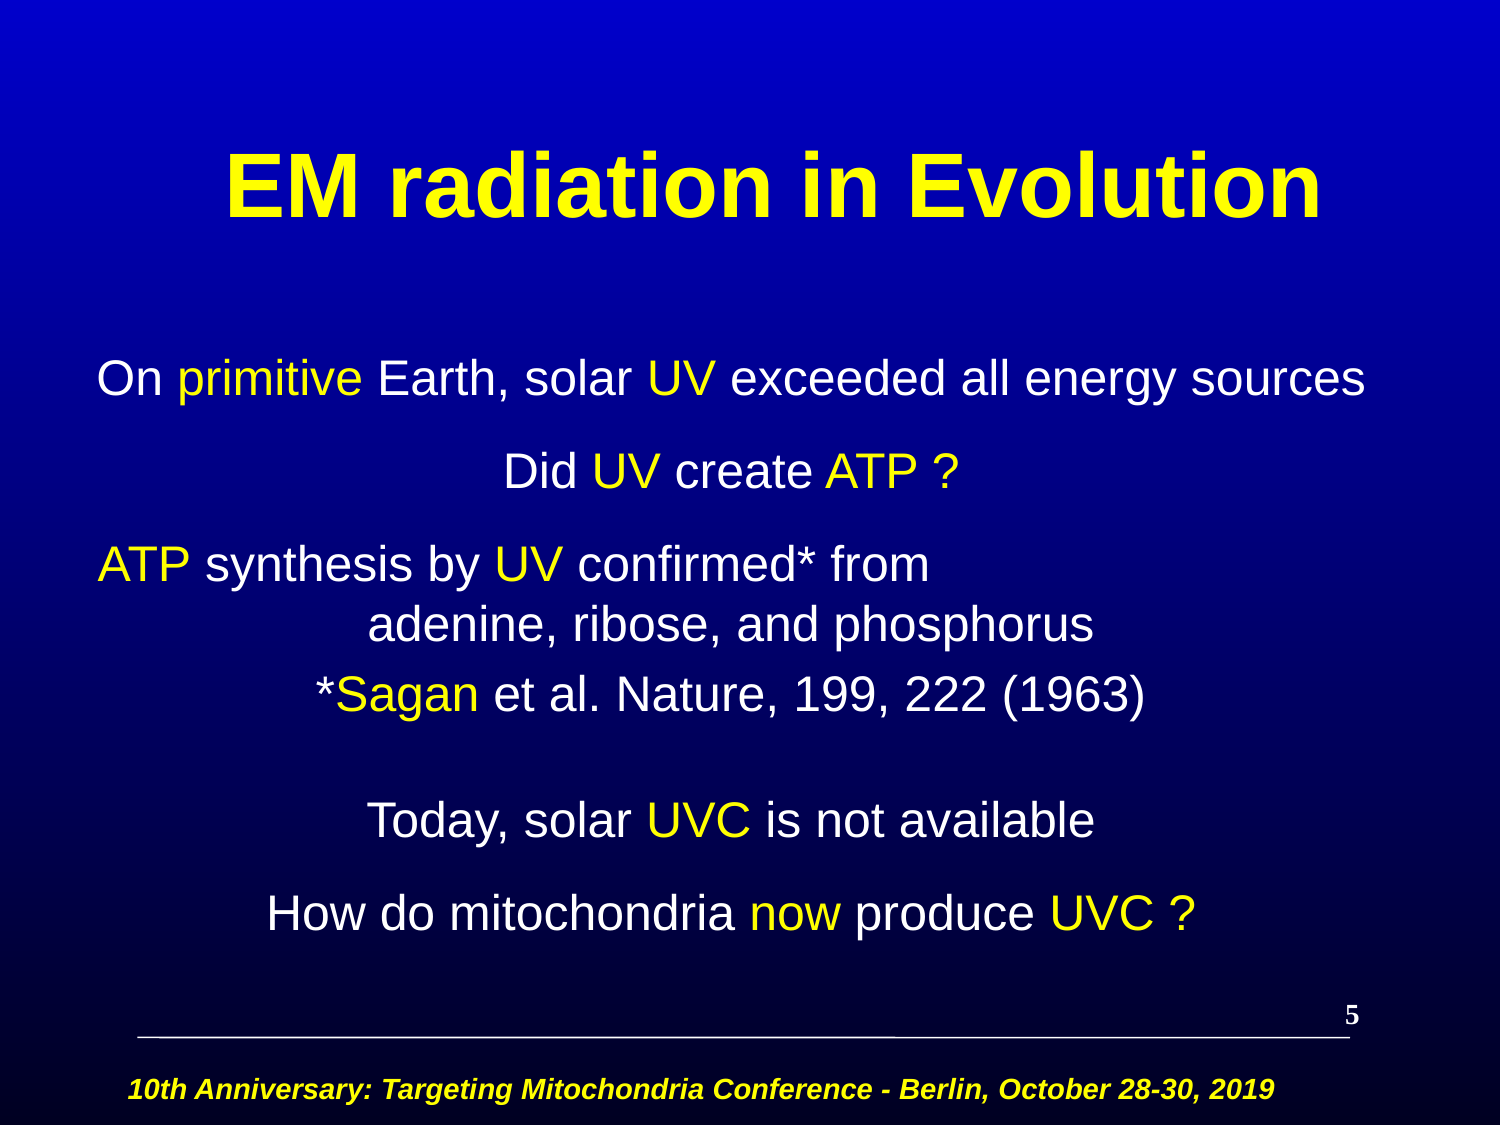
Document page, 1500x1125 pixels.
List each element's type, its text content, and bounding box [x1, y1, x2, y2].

footer 10th Anniversary: Targeting Mitochondria Conference - Berlin, October 28-30, 2019 [112, 1062, 1388, 1125]
slide_number 5 [1062, 1018, 1376, 1088]
text_box On primitive Earth, solar UV exceeded all energy sources Did UV create ATP ? ATP synthesis by UV confirmed* from adenine, ribose, and phosphorus *Sagan et al. Nature, 199, 222 (1963) [37, 337, 1425, 729]
title EM radiation in Evolution [87, 87, 1438, 275]
text_box Today, solar UVC is not available How do mitochondria now produce UVC ? [62, 749, 1400, 1018]
